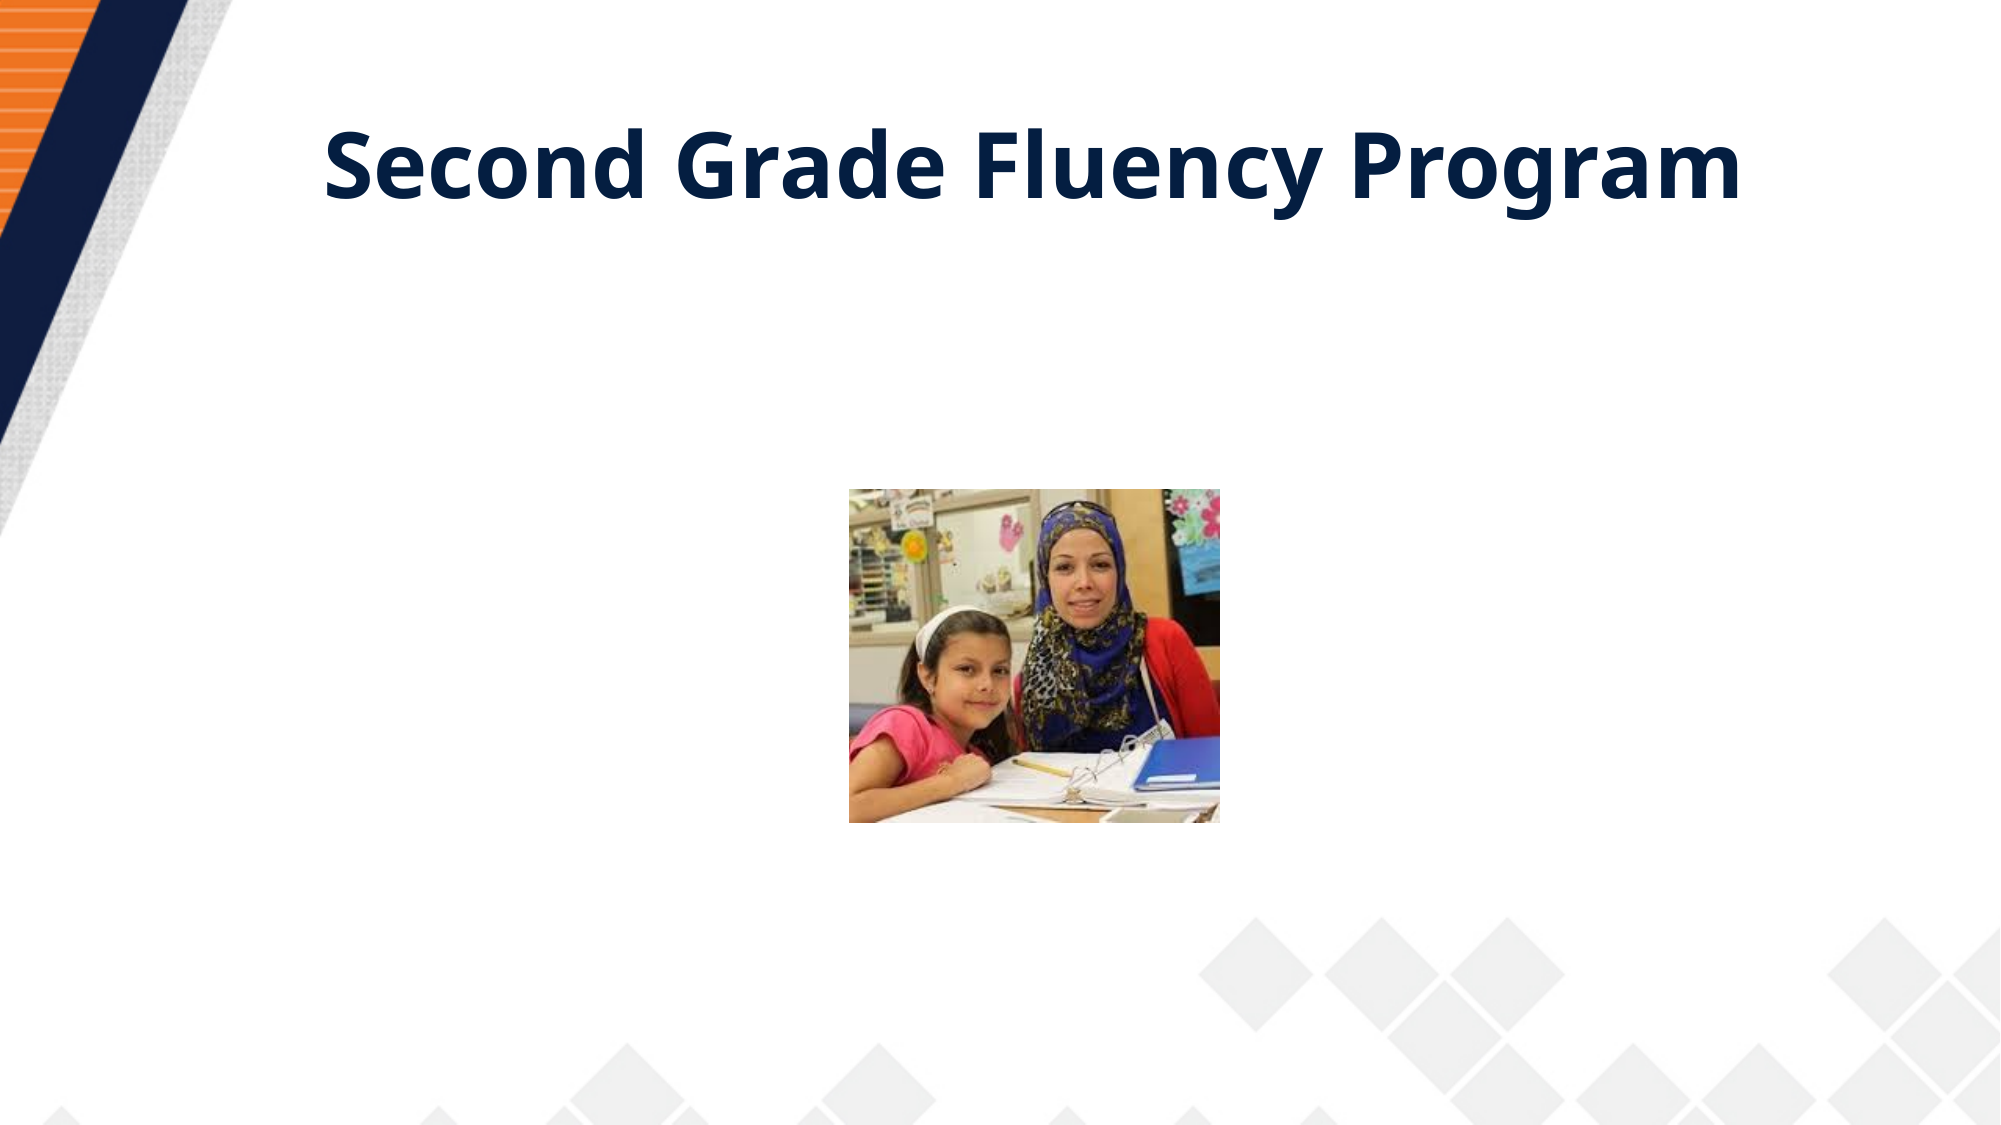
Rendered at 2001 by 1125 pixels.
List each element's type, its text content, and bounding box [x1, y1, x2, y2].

picture [0, 0, 2001, 1125]
title Second Grade Fluency Program [207, 59, 1861, 278]
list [849, 489, 1220, 823]
